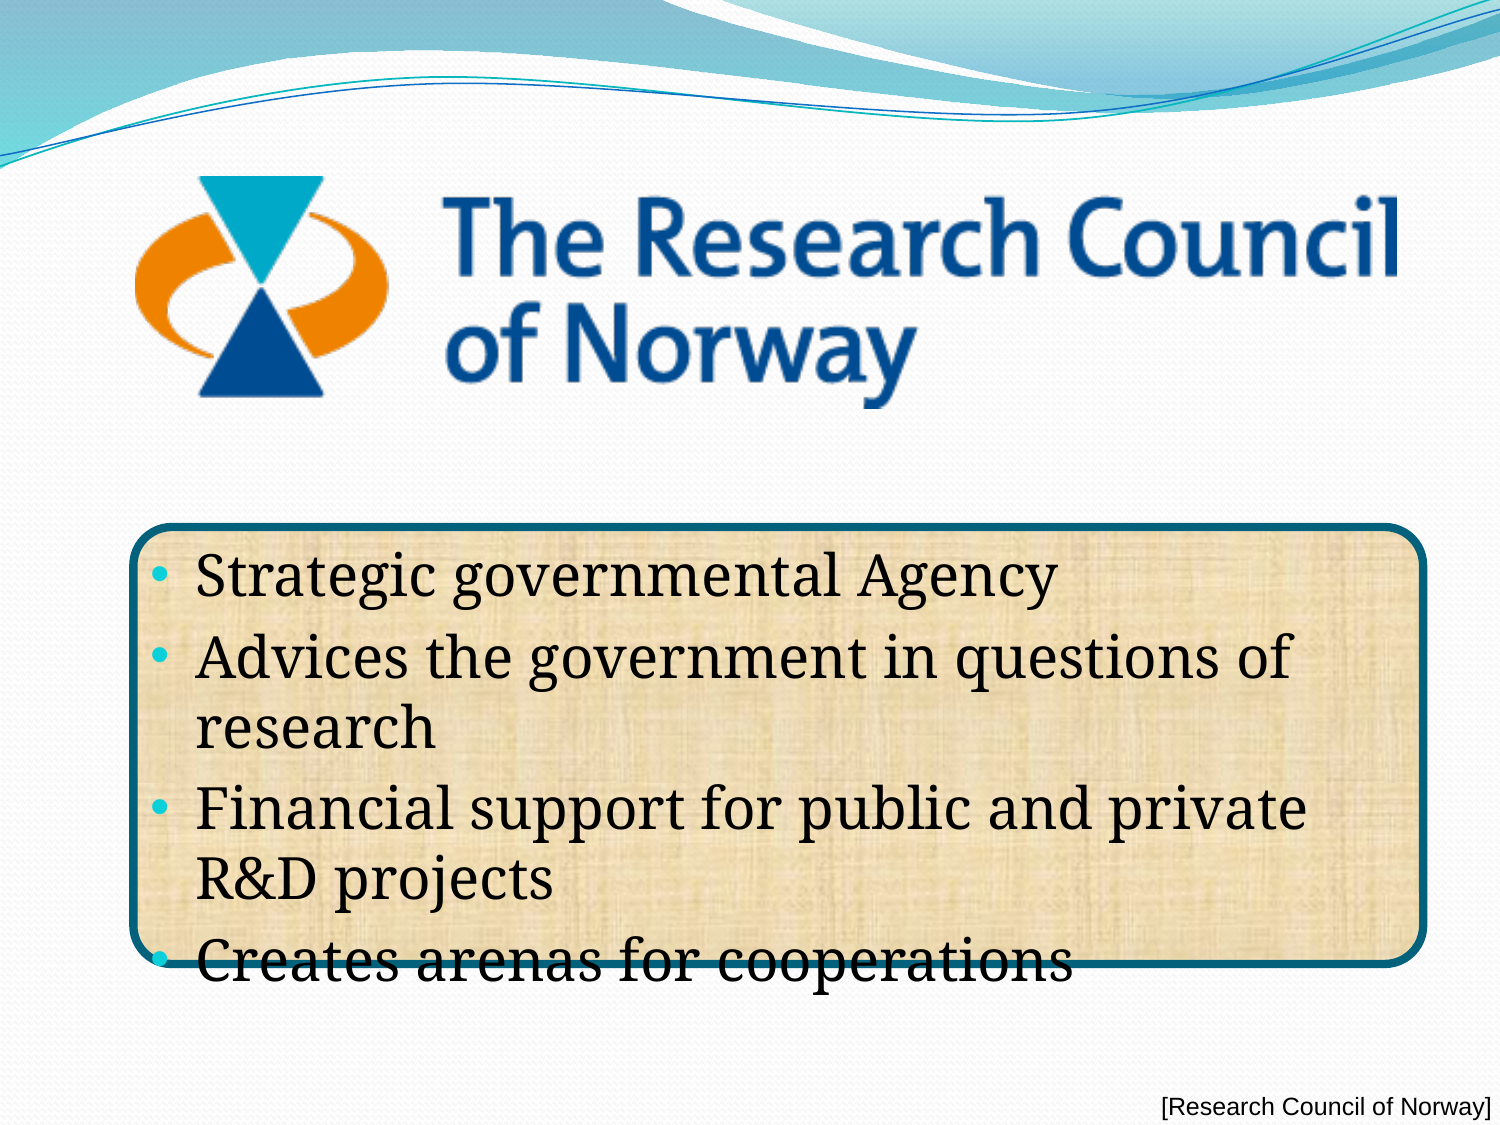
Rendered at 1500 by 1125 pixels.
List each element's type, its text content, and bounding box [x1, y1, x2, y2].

picture [135, 175, 1397, 409]
text_box [Research Council of Norway] [1146, 1083, 1500, 1125]
text_box [131, 548, 1426, 967]
text_box [152, 524, 1405, 530]
text_box Strategic governmental Agency Advices the government in questions of research Financial support for public and private R&D projects Creates arenas for cooperations [135, 530, 1424, 917]
